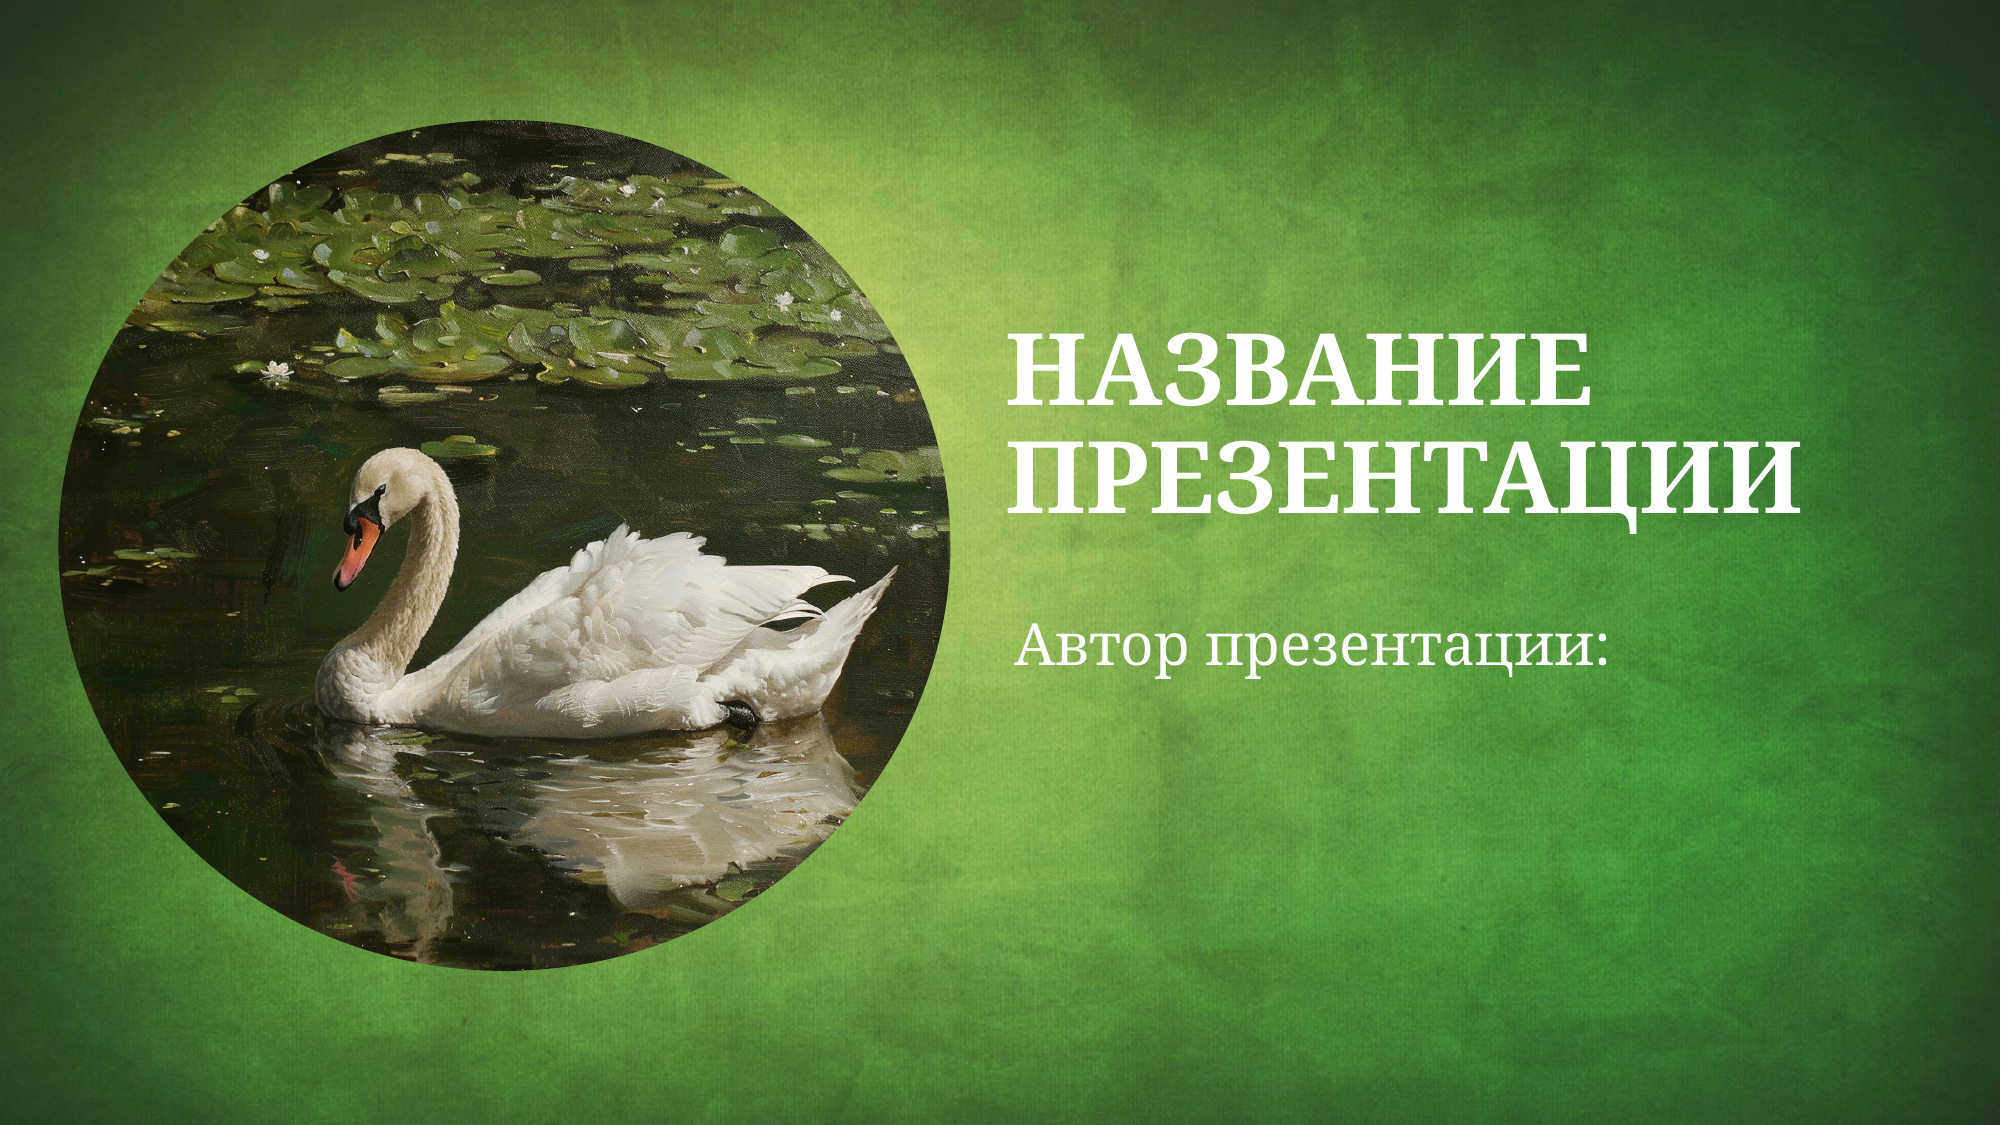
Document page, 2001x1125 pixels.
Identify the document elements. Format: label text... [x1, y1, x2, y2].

text_box НАЗВАНИЕ ПРЕЗЕНТАЦИИ [990, 312, 1953, 601]
picture [58, 119, 951, 971]
text_box Автор презентации: [999, 599, 1793, 685]
